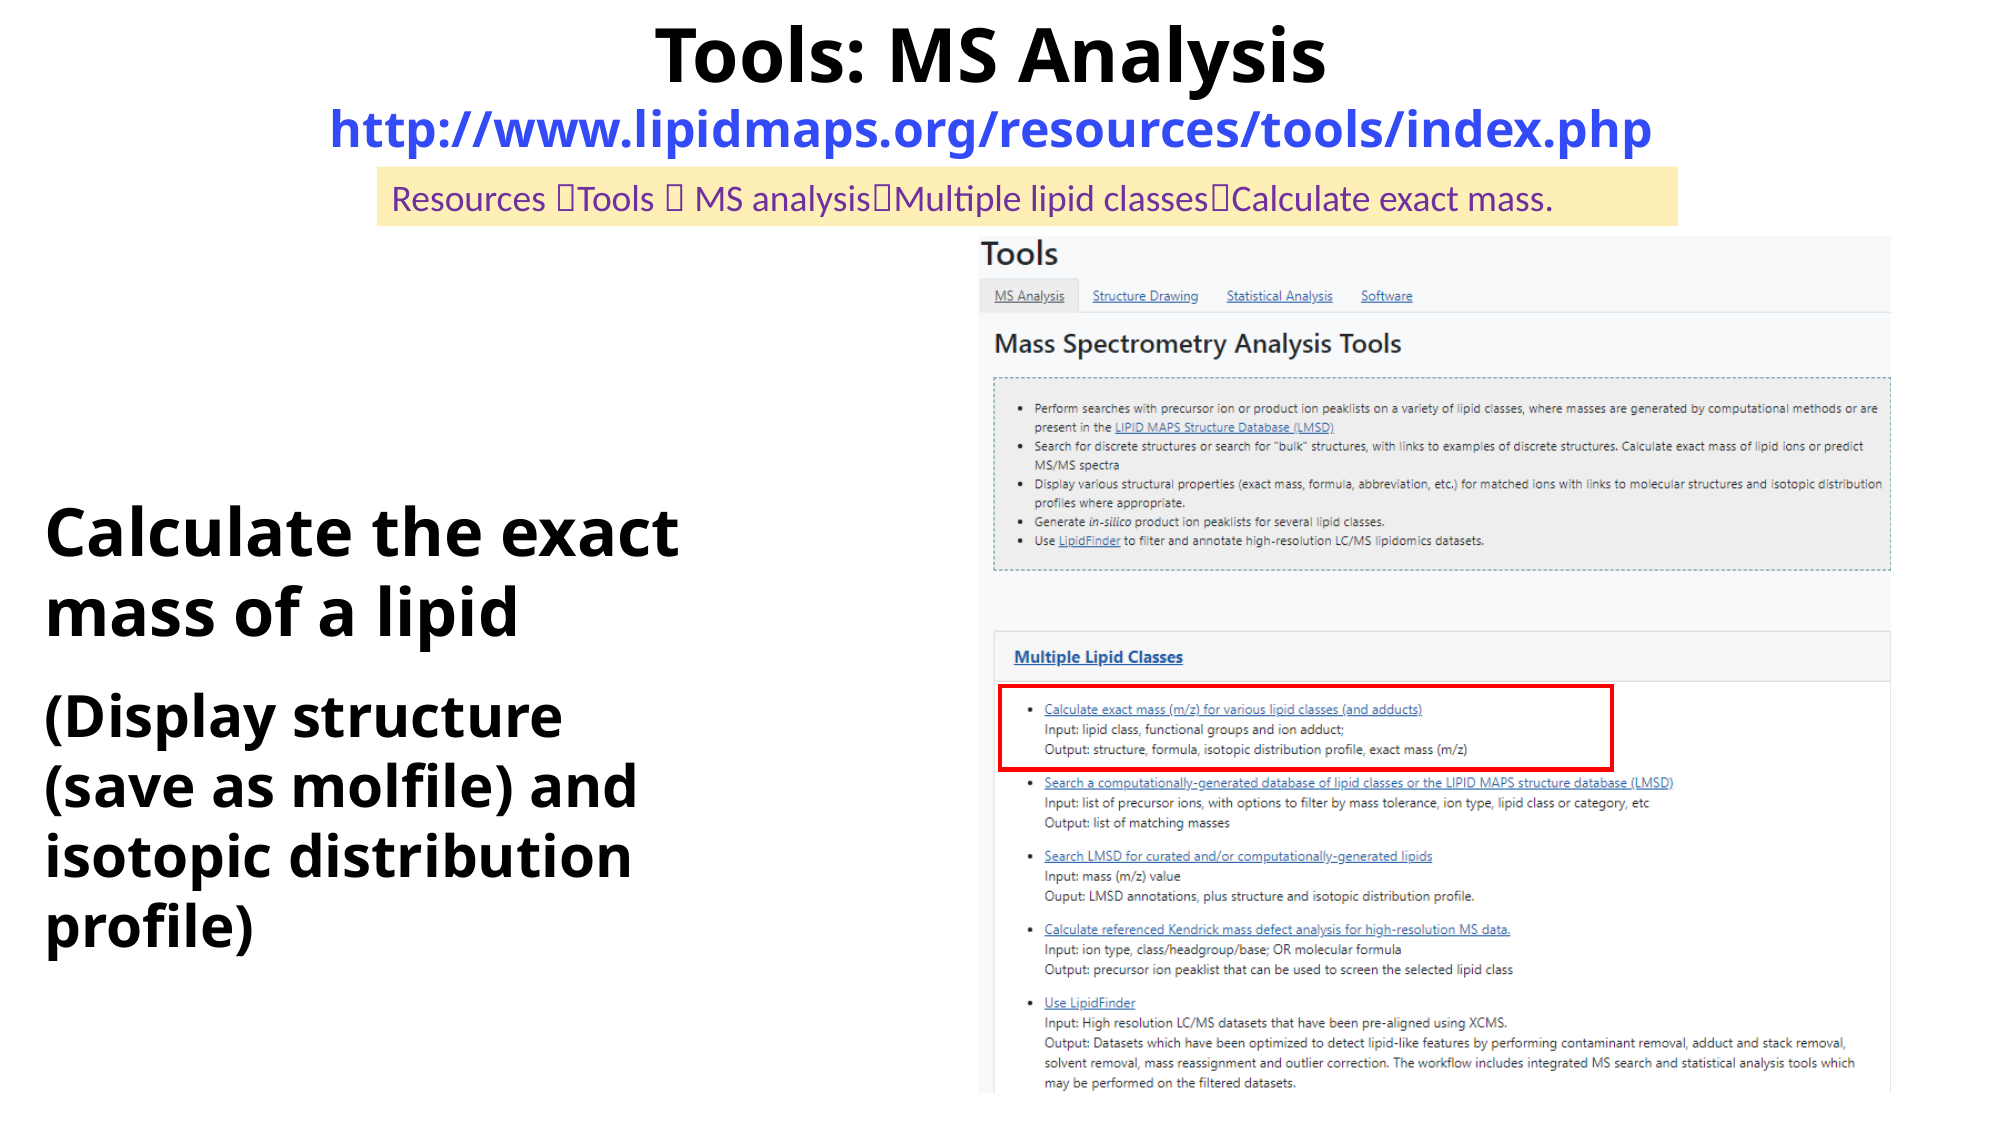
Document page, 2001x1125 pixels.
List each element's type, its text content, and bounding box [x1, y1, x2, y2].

text_box Tools: MS Analysis http://www.lipidmaps.org/resources/tools/index.php [57, 0, 1926, 165]
picture [978, 235, 1891, 1093]
text_box Resources Tools  MS analysisMultiple lipid classesCalculate exact mass. [376, 166, 1679, 227]
text_box Calculate the exact mass of a lipid (Display structure (save as molfile) and isotopic distribution profile) [29, 482, 715, 967]
